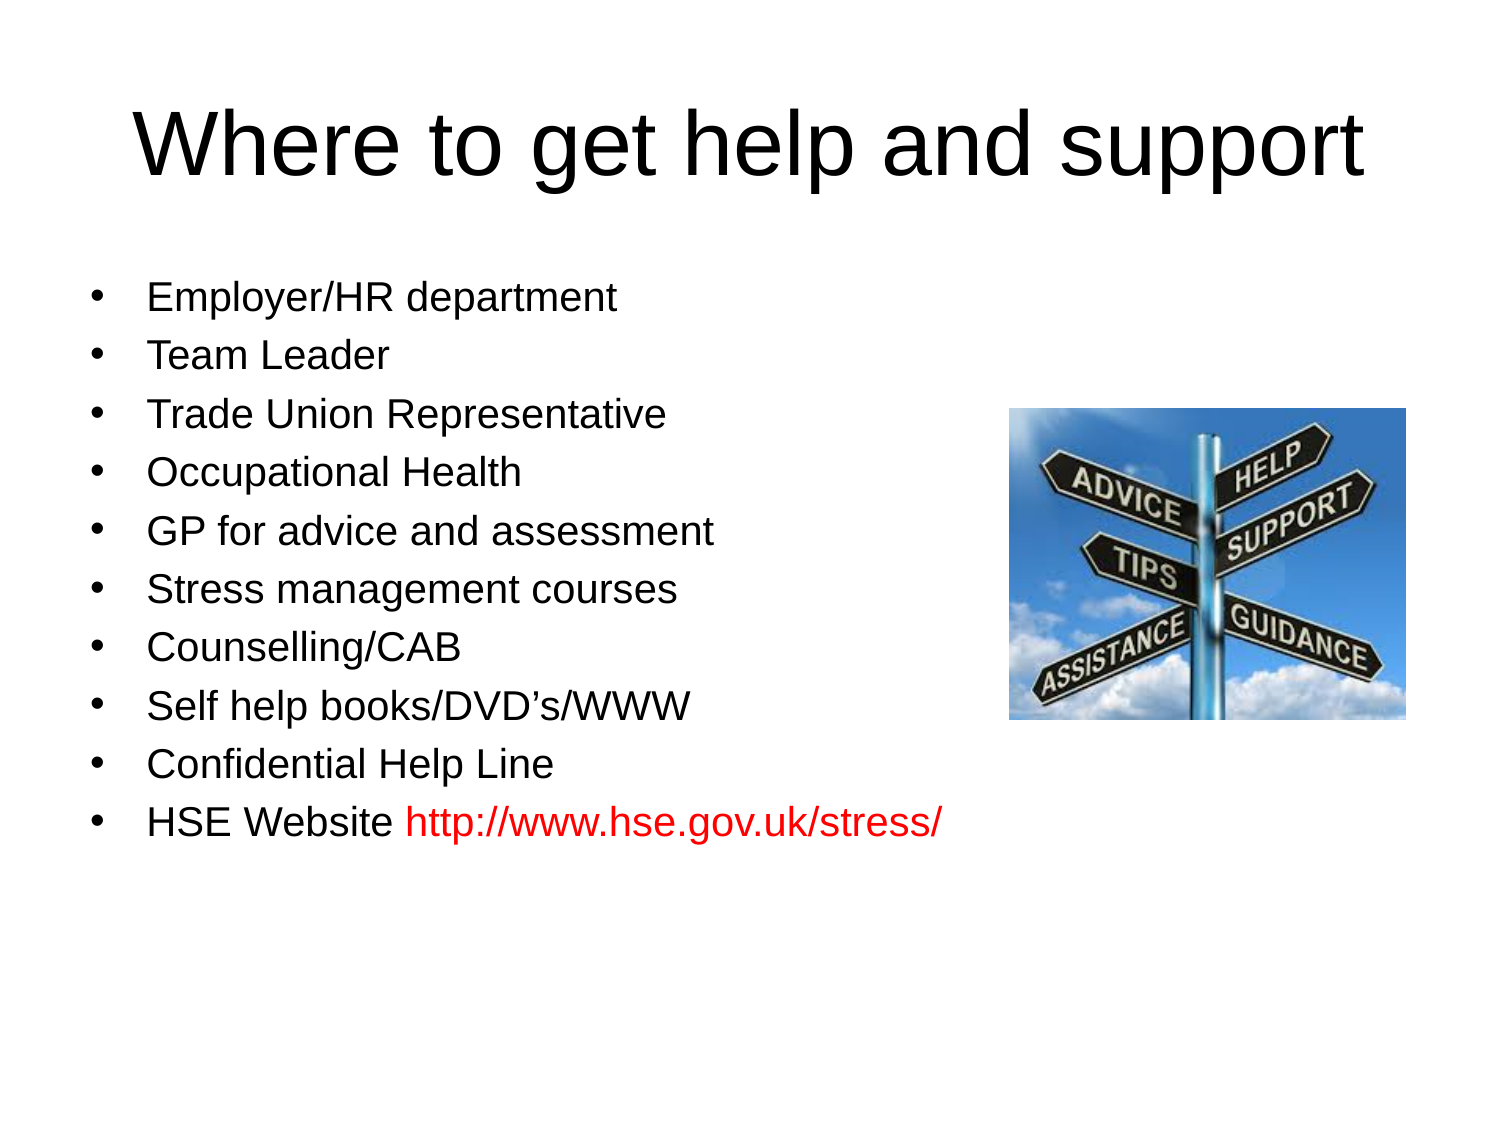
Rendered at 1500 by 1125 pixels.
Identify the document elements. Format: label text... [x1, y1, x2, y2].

list Employer/HR department Team Leader Trade Union Representative Occupational Health GP for advice and assessment Stress management courses Counselling/CAB Self help books/DVD’s/WWW Confidential Help Line HSE Website http://www.hse.gov.uk/stress/ [75, 262, 1425, 1005]
picture [1009, 408, 1406, 721]
title Where to get help and support [75, 45, 1425, 233]
